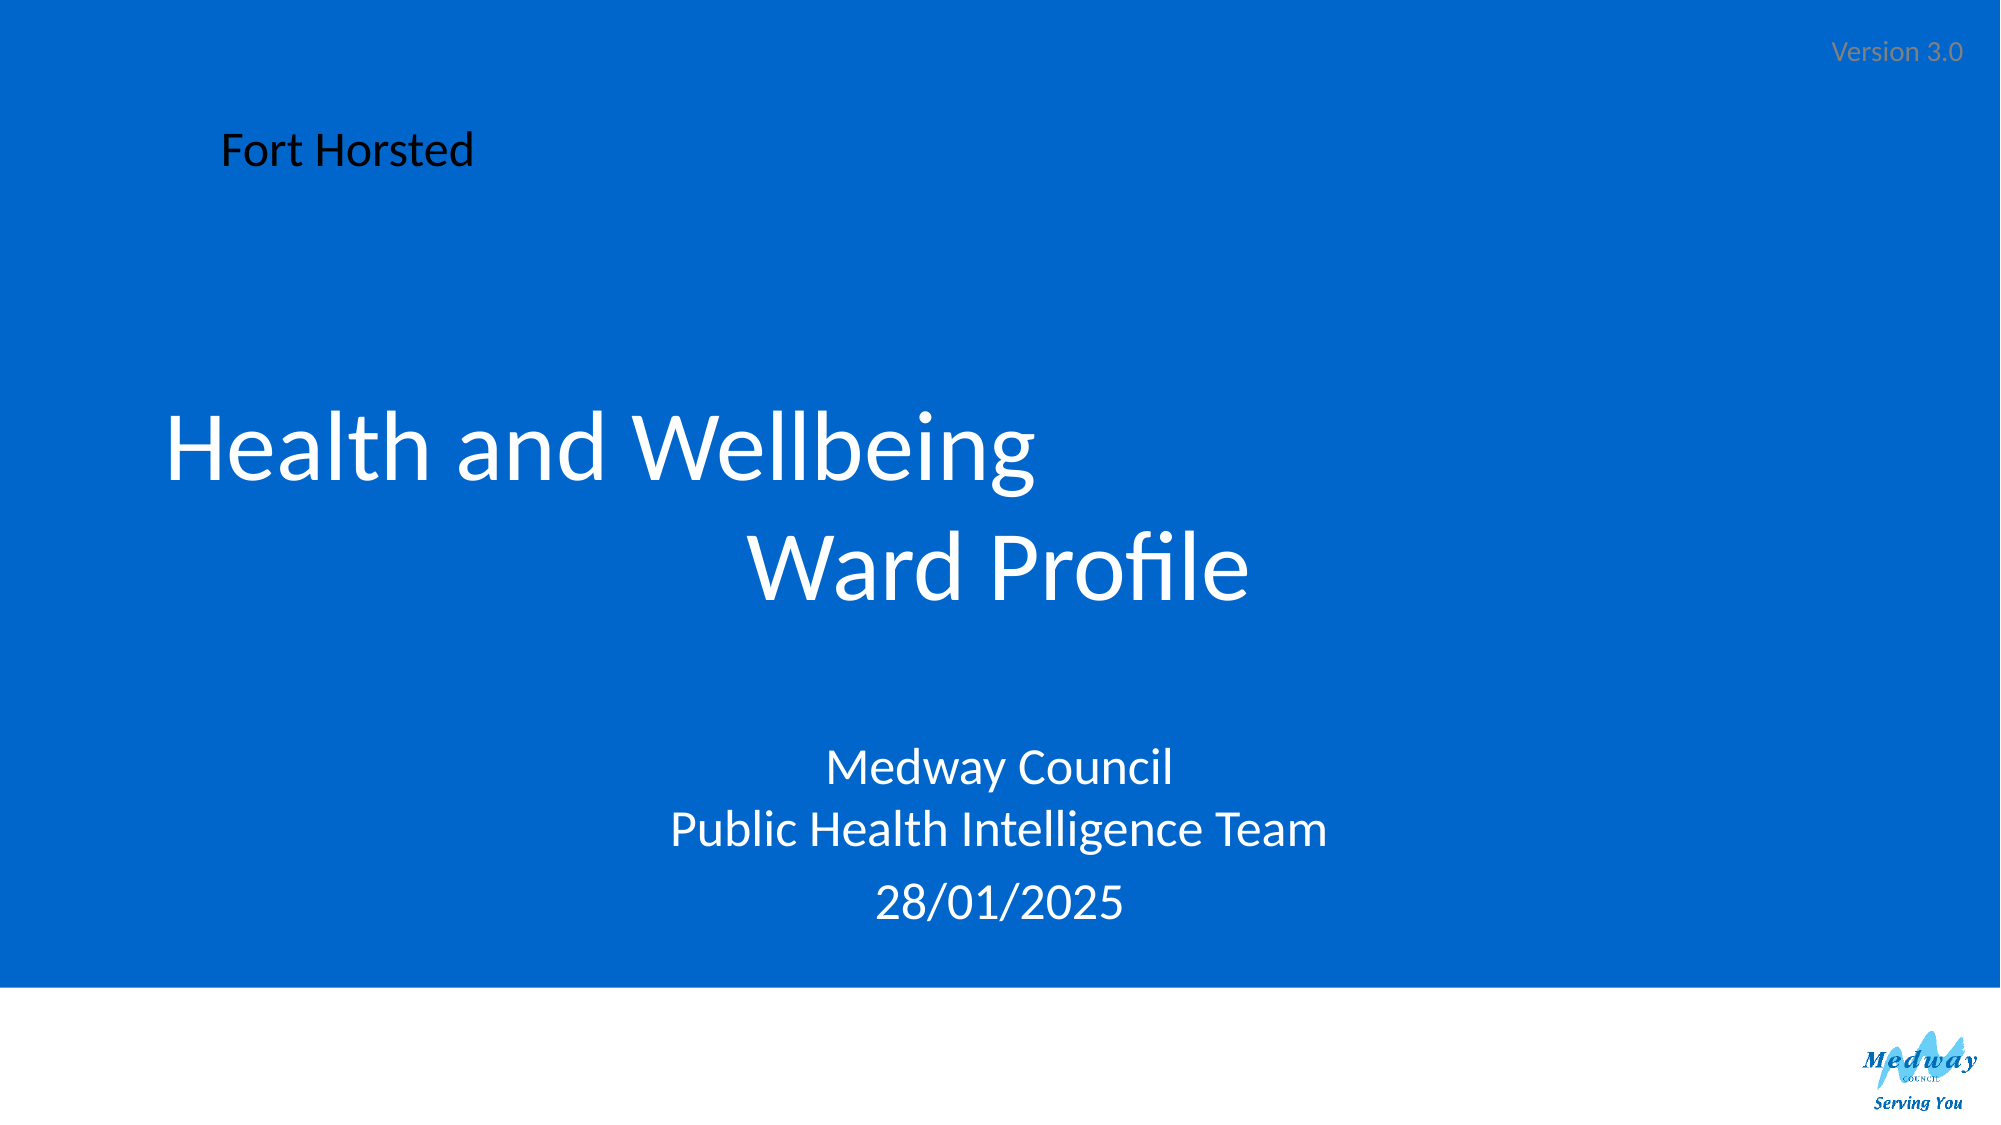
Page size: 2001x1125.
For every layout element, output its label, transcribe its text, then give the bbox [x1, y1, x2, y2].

footer Version 3.0 [1708, 20, 1979, 80]
title Health and Wellbeing Ward Profile [149, 349, 1850, 651]
subtitle Medway Council Public Health Intelligence Team 28/01/2025 [299, 650, 1700, 938]
list Fort Horsted [149, 108, 1850, 349]
picture [1862, 1031, 1977, 1111]
